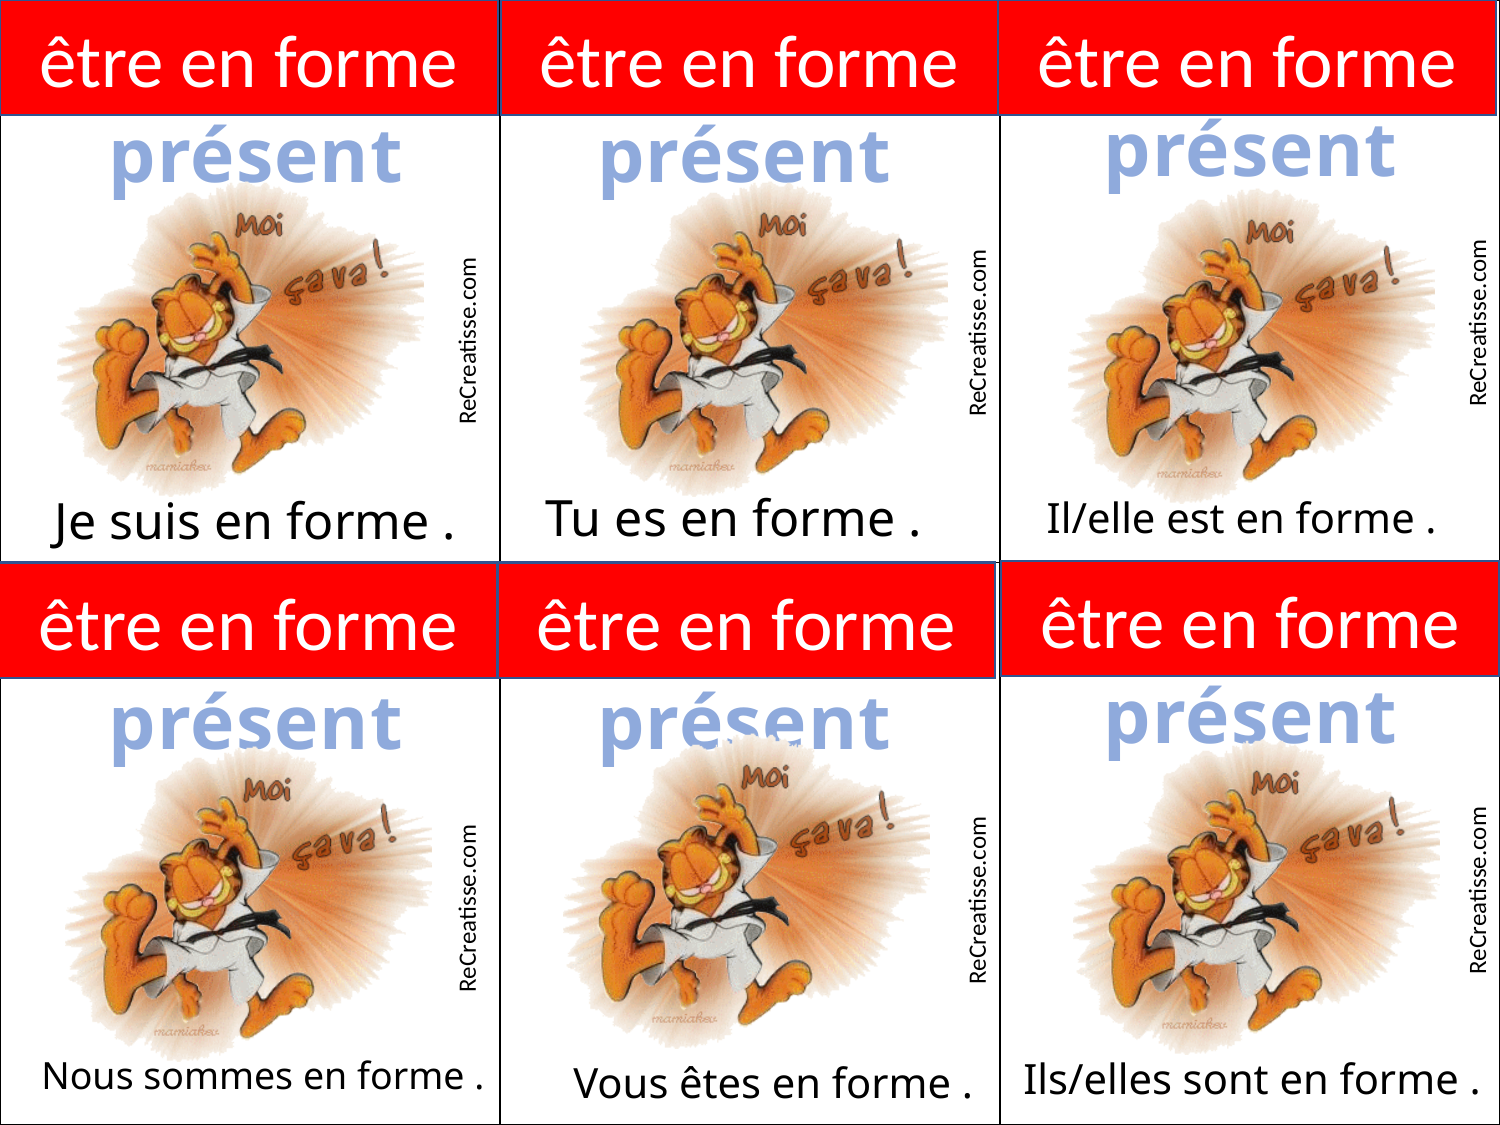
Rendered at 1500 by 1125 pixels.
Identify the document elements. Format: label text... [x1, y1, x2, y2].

text_box Il/elle est en forme . [1031, 484, 1452, 549]
text_box ReCreatisse.com [1453, 792, 1499, 990]
text_box Nous sommes en forme . [26, 1044, 500, 1105]
table_cell [1001, 677, 1499, 1124]
text_box ReCreatisse.com [1453, 224, 1499, 422]
table_header [501, 116, 999, 562]
picture [563, 720, 930, 1049]
table_header [1001, 1, 1499, 560]
text_box présent [582, 679, 906, 720]
picture [65, 733, 432, 1062]
text_box être en forme [997, 0, 1497, 116]
table_cell [1, 679, 499, 1124]
text_box présent [582, 116, 906, 168]
text_box ReCreatisse.com [953, 234, 999, 432]
text_box être en forme [0, 0, 499, 116]
text_box être en forme [1000, 560, 1500, 677]
text_box présent [1089, 116, 1413, 175]
text_box présent [94, 679, 418, 733]
picture [57, 168, 424, 497]
text_box ReCreatisse.com [443, 809, 489, 1008]
picture [580, 168, 948, 497]
text_box Vous êtes en forme . [558, 1049, 989, 1115]
text_box être en forme [497, 561, 996, 679]
text_box Tu es en forme . [530, 479, 937, 554]
text_box ReCreatisse.com [443, 242, 489, 440]
picture [1073, 726, 1440, 1055]
text_box Je suis en forme . [39, 481, 472, 557]
table_header [1, 116, 499, 561]
text_box ReCreatisse.com [953, 801, 999, 999]
picture [1068, 175, 1435, 504]
text_box Ils/elles sont en forme . [1008, 1045, 1497, 1111]
text_box être en forme [500, 0, 997, 116]
table_cell [501, 563, 999, 1124]
text_box présent [94, 100, 418, 168]
text_box être en forme [0, 561, 497, 679]
text_box présent [1089, 677, 1413, 726]
